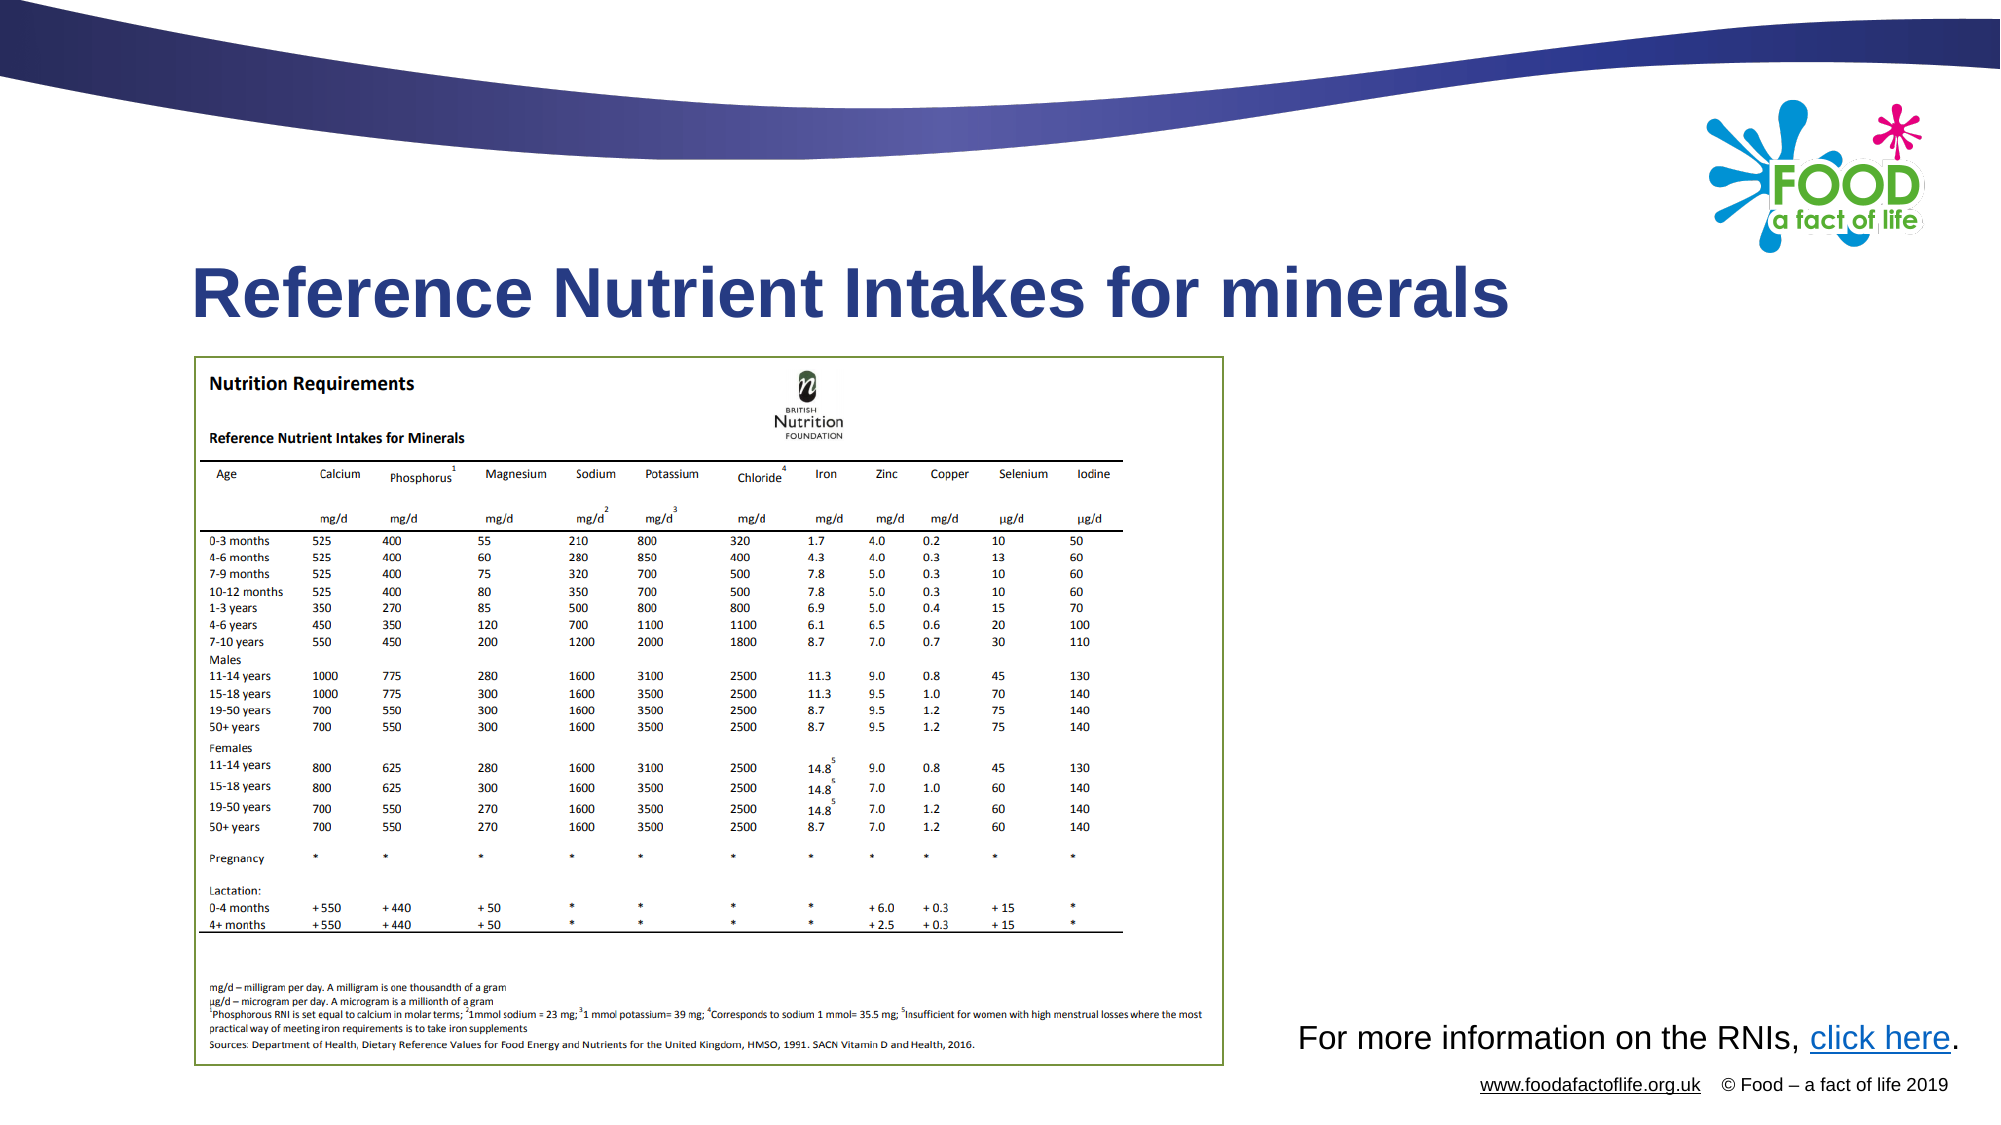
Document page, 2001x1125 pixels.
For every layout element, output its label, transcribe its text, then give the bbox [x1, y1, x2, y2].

title Reference Nutrient Intakes for minerals [191, 256, 1787, 375]
picture [0, 0, 2000, 1125]
text_box For more information on the RNIs, click here. [1283, 1009, 1976, 1064]
